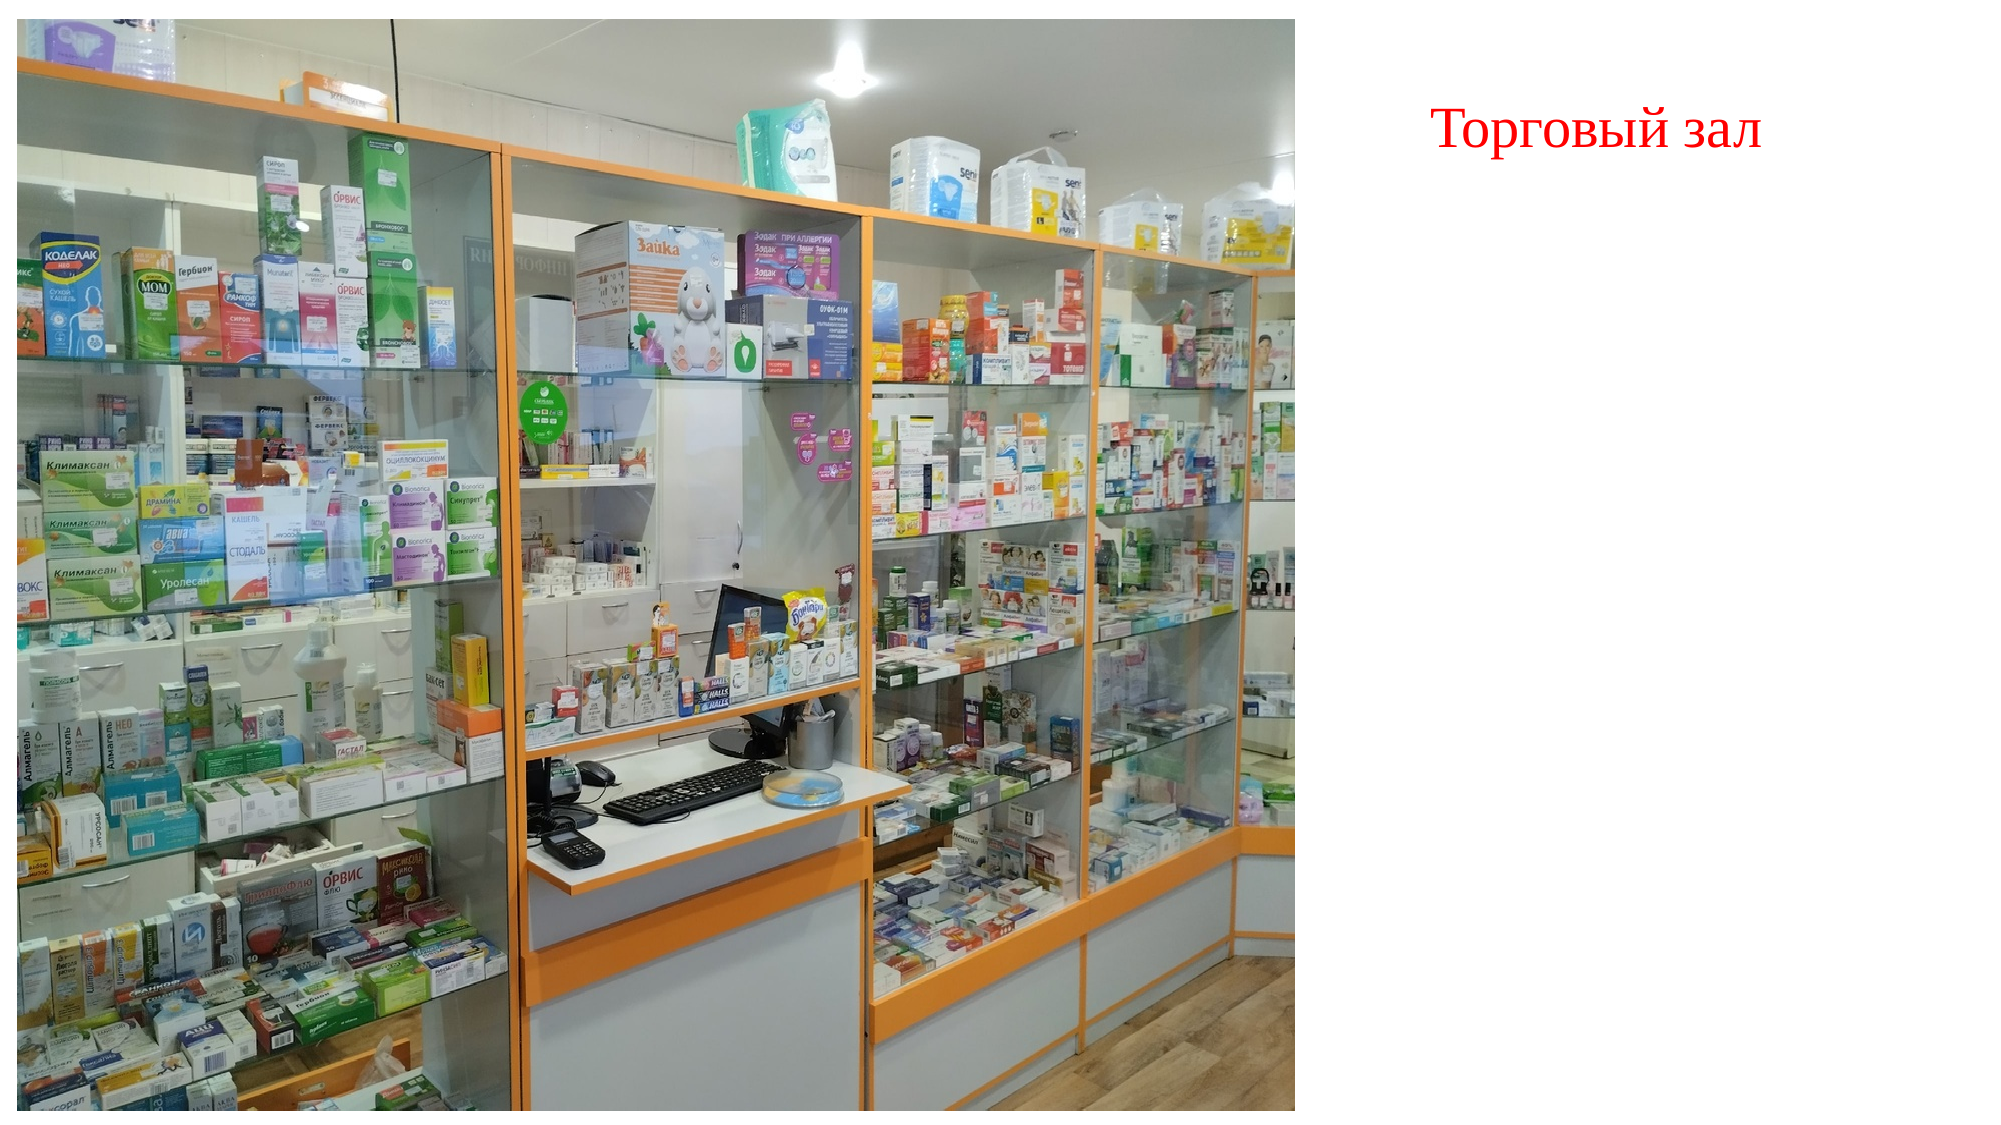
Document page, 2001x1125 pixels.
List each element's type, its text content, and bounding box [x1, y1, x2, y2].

title Торговый зал [1415, 70, 1918, 187]
picture [17, 19, 1295, 1111]
